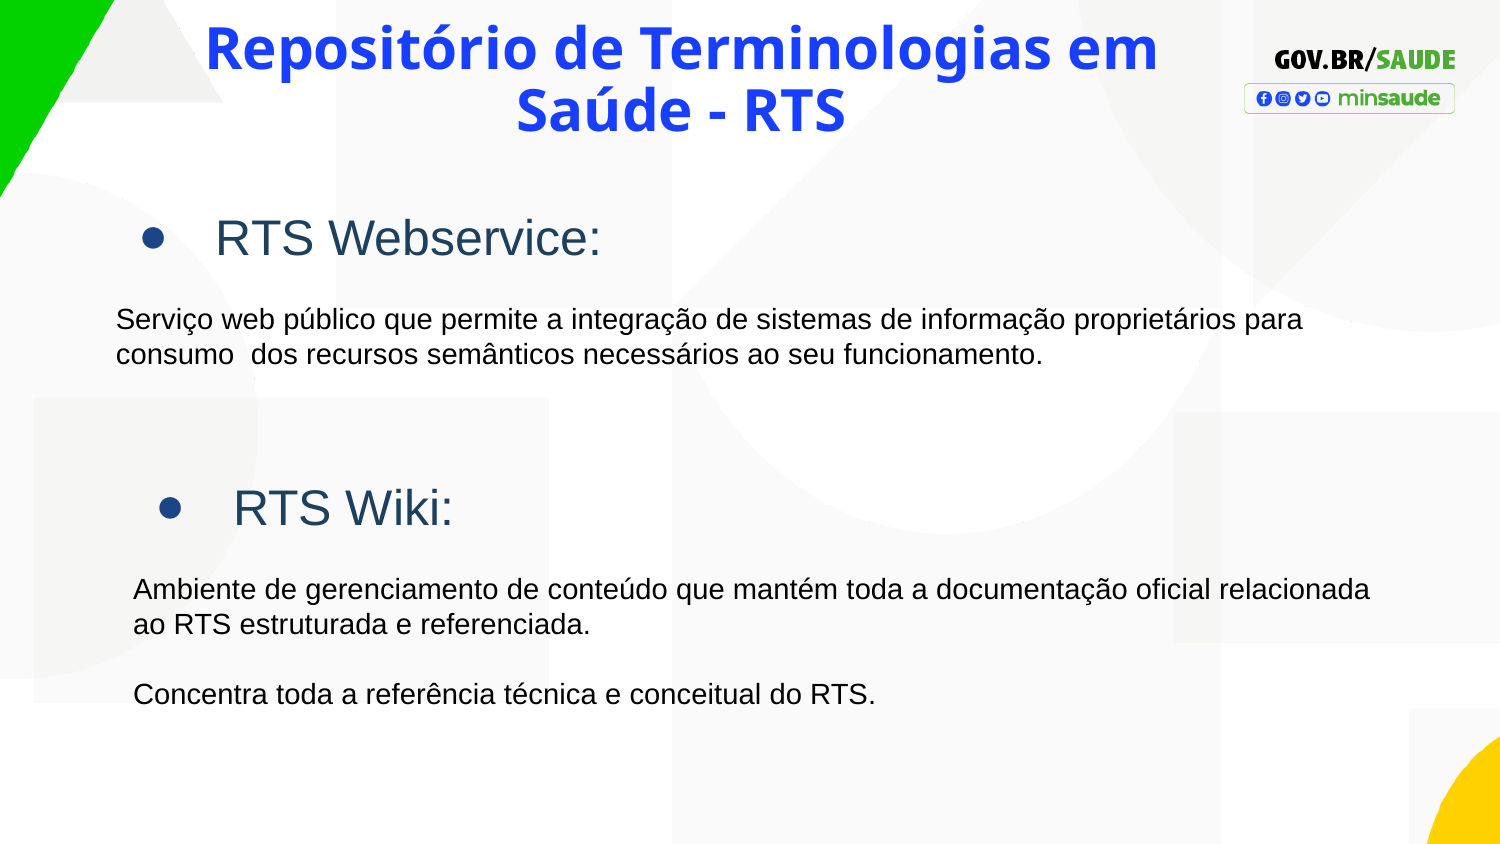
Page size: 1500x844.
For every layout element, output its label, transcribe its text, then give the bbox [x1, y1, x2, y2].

title Repositório de Terminologias em Saúde - RTS [110, 13, 1254, 188]
picture [0, 0, 1500, 844]
text_box RTS Wiki: Ambiente de gerenciamento de conteúdo que mantém toda a documentação oficial relacionada ao RTS estruturada e referenciada. Concentra toda a referência técnica e conceitual do RTS. [118, 459, 1417, 718]
text_box RTS Webservice: Serviço web público que permite a integração de sistemas de informação proprietários para consumo dos recursos semânticos necessários ao seu funcionamento. [100, 188, 1400, 378]
